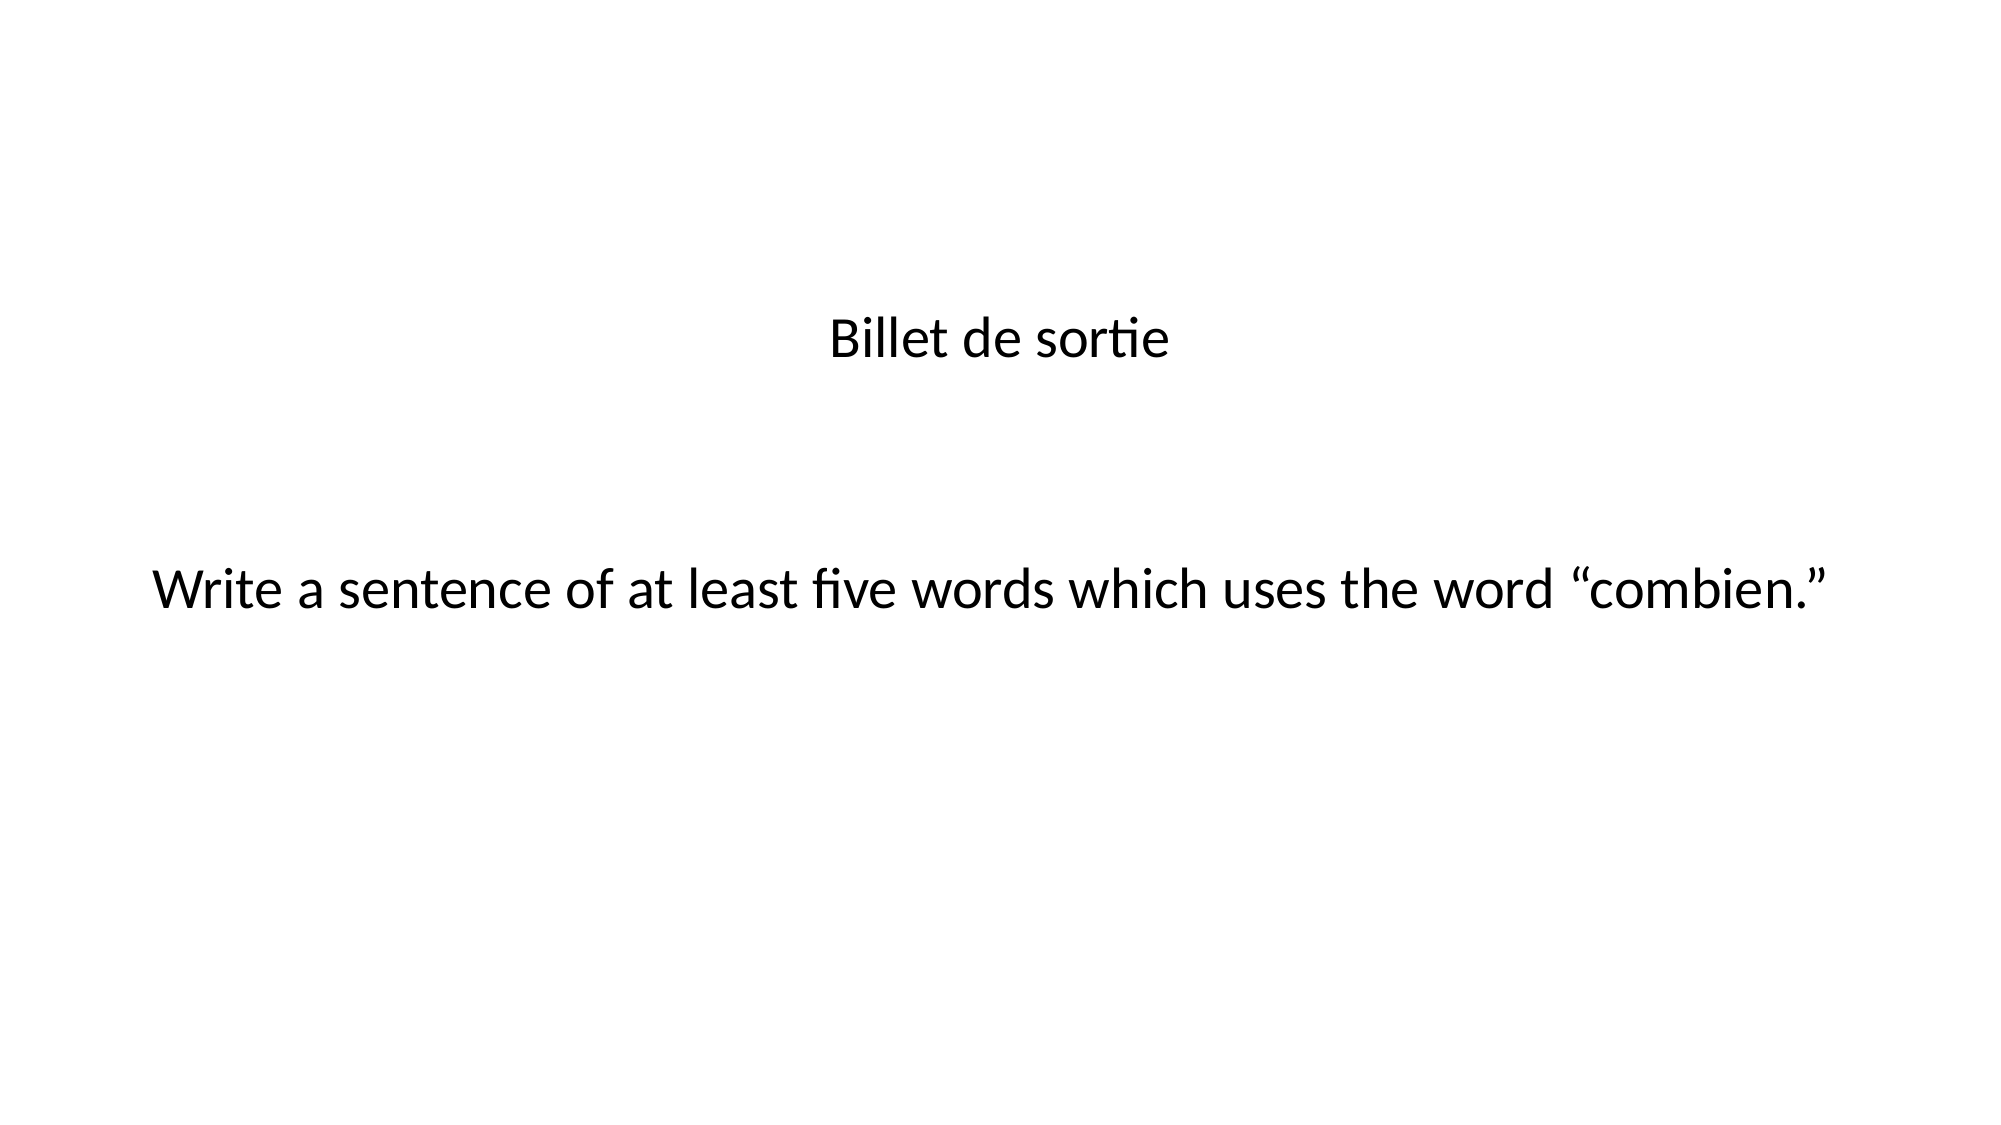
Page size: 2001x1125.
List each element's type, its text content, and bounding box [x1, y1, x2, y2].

list Billet de sortie Write a sentence of at least five words which uses the word “combien.” [137, 299, 1863, 1014]
